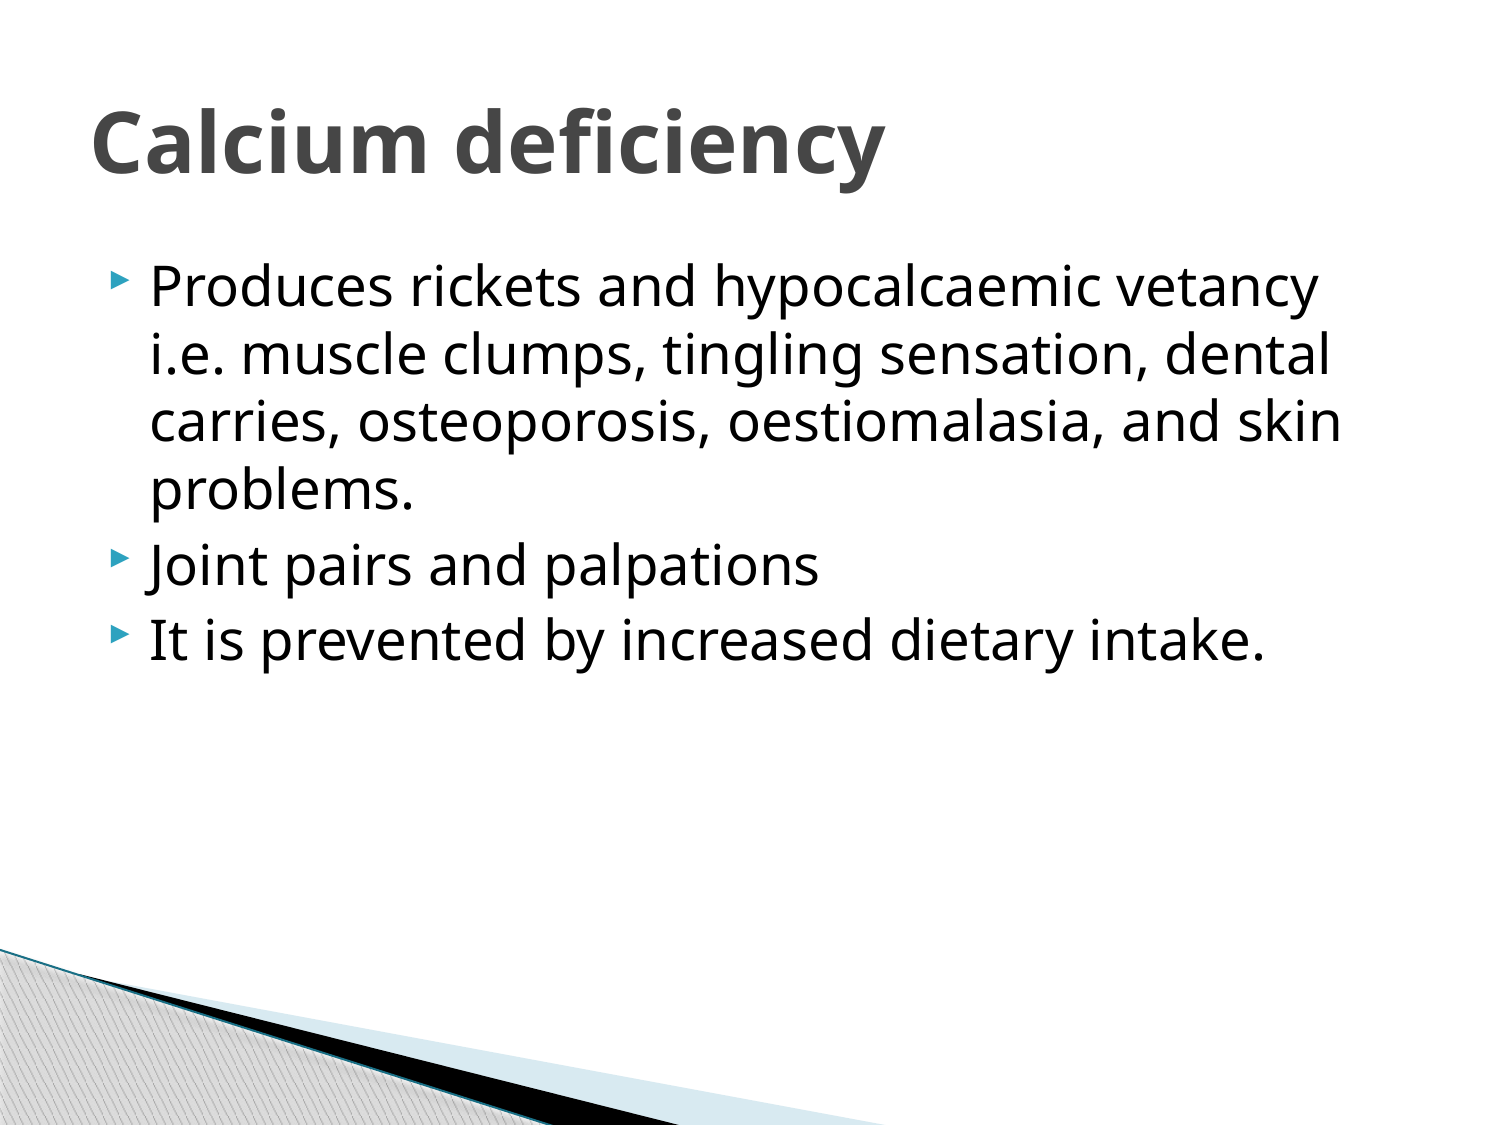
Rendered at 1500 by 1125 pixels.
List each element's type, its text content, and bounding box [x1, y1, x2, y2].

title Calcium deficiency [75, 45, 1425, 233]
list Produces rickets and hypocalcaemic vetancy i.e. muscle clumps, tingling sensation, dental carries, osteoporosis, oestiomalasia, and skin problems. Joint pairs and palpations It is prevented by increased dietary intake. [75, 243, 1425, 986]
